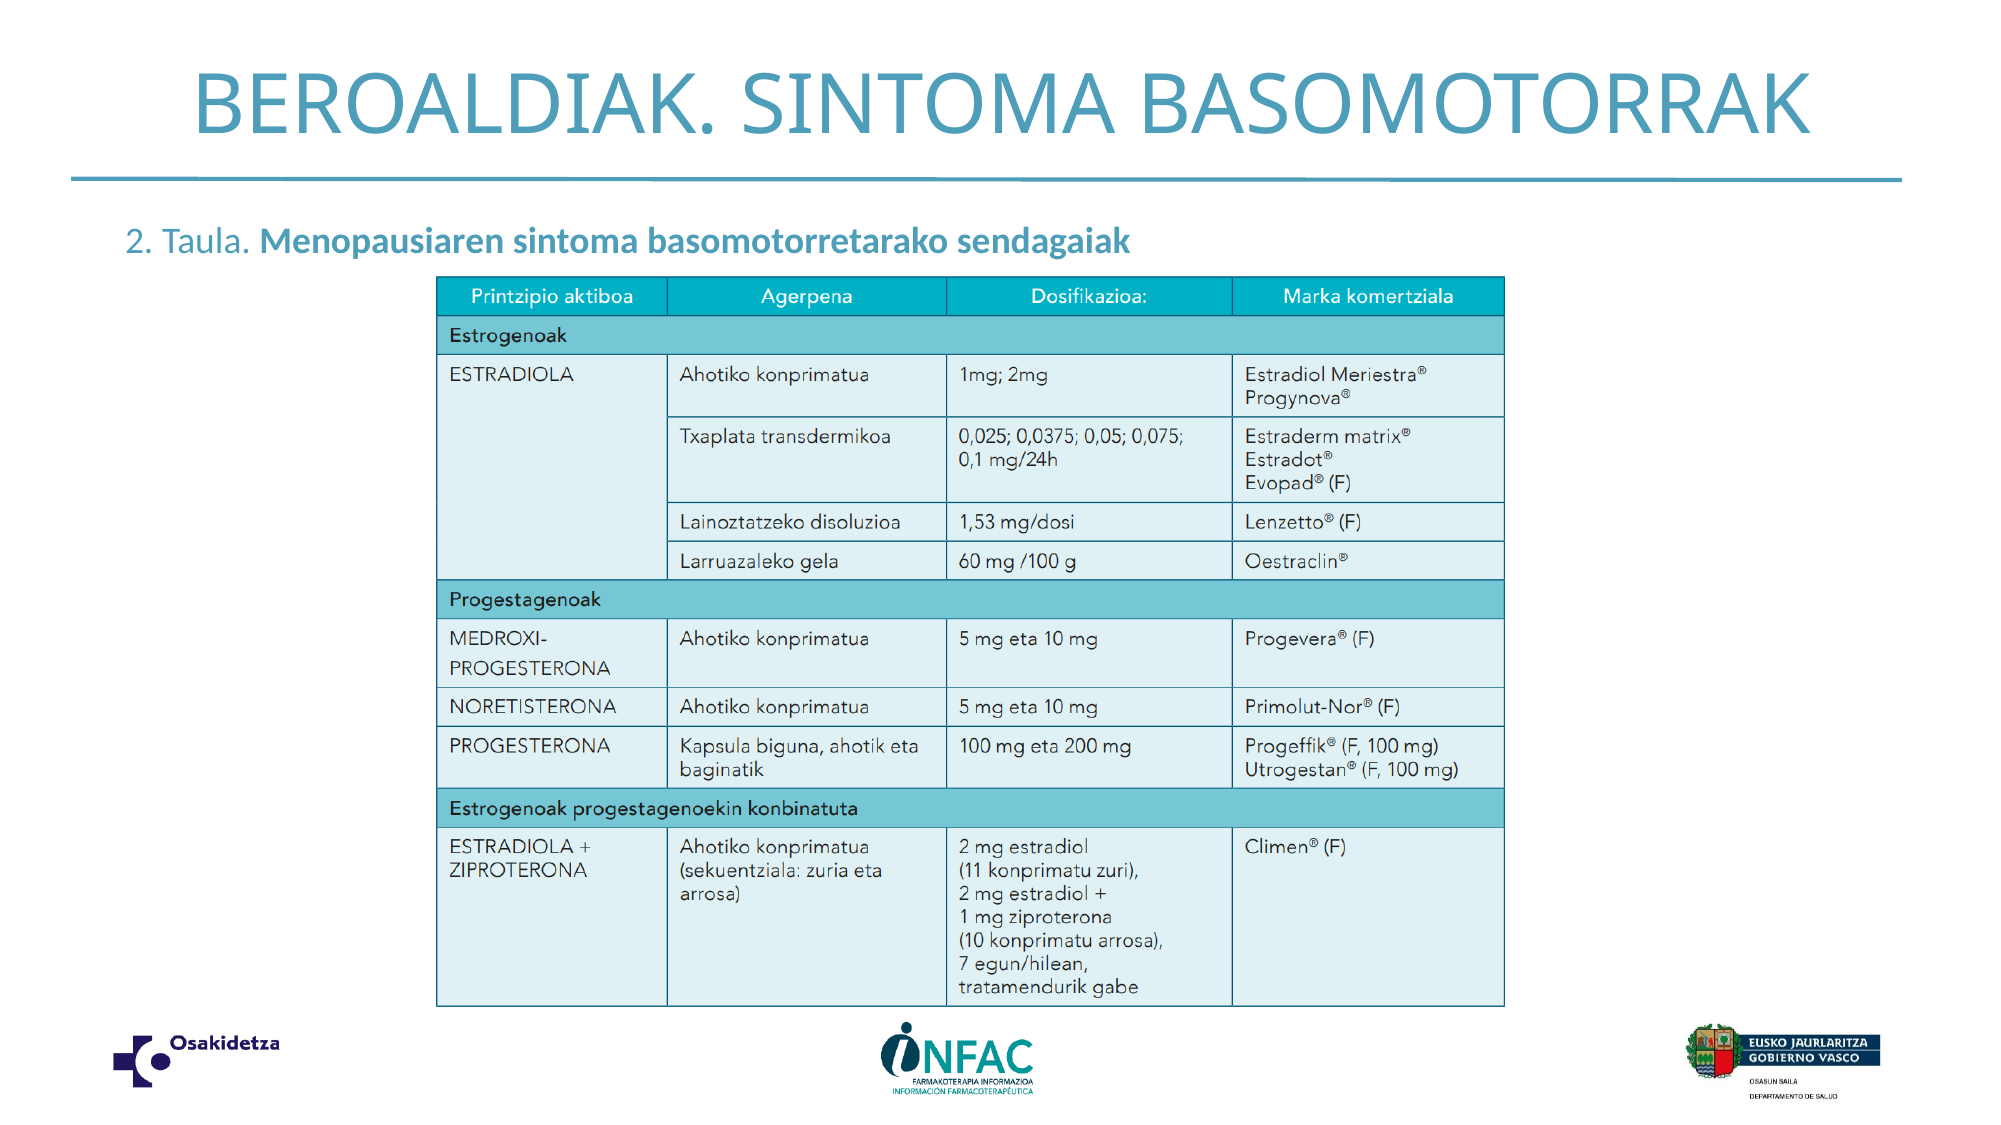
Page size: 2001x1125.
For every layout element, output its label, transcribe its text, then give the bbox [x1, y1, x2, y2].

text_box 2. Taula. Menopausiaren sintoma basomotorretarako sendagaiak [110, 209, 1308, 269]
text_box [101, 1014, 1883, 1110]
picture [431, 269, 1513, 1012]
text_box BEROALDIAK. SINTOMA BASOMOTORRAK [101, 46, 1902, 167]
